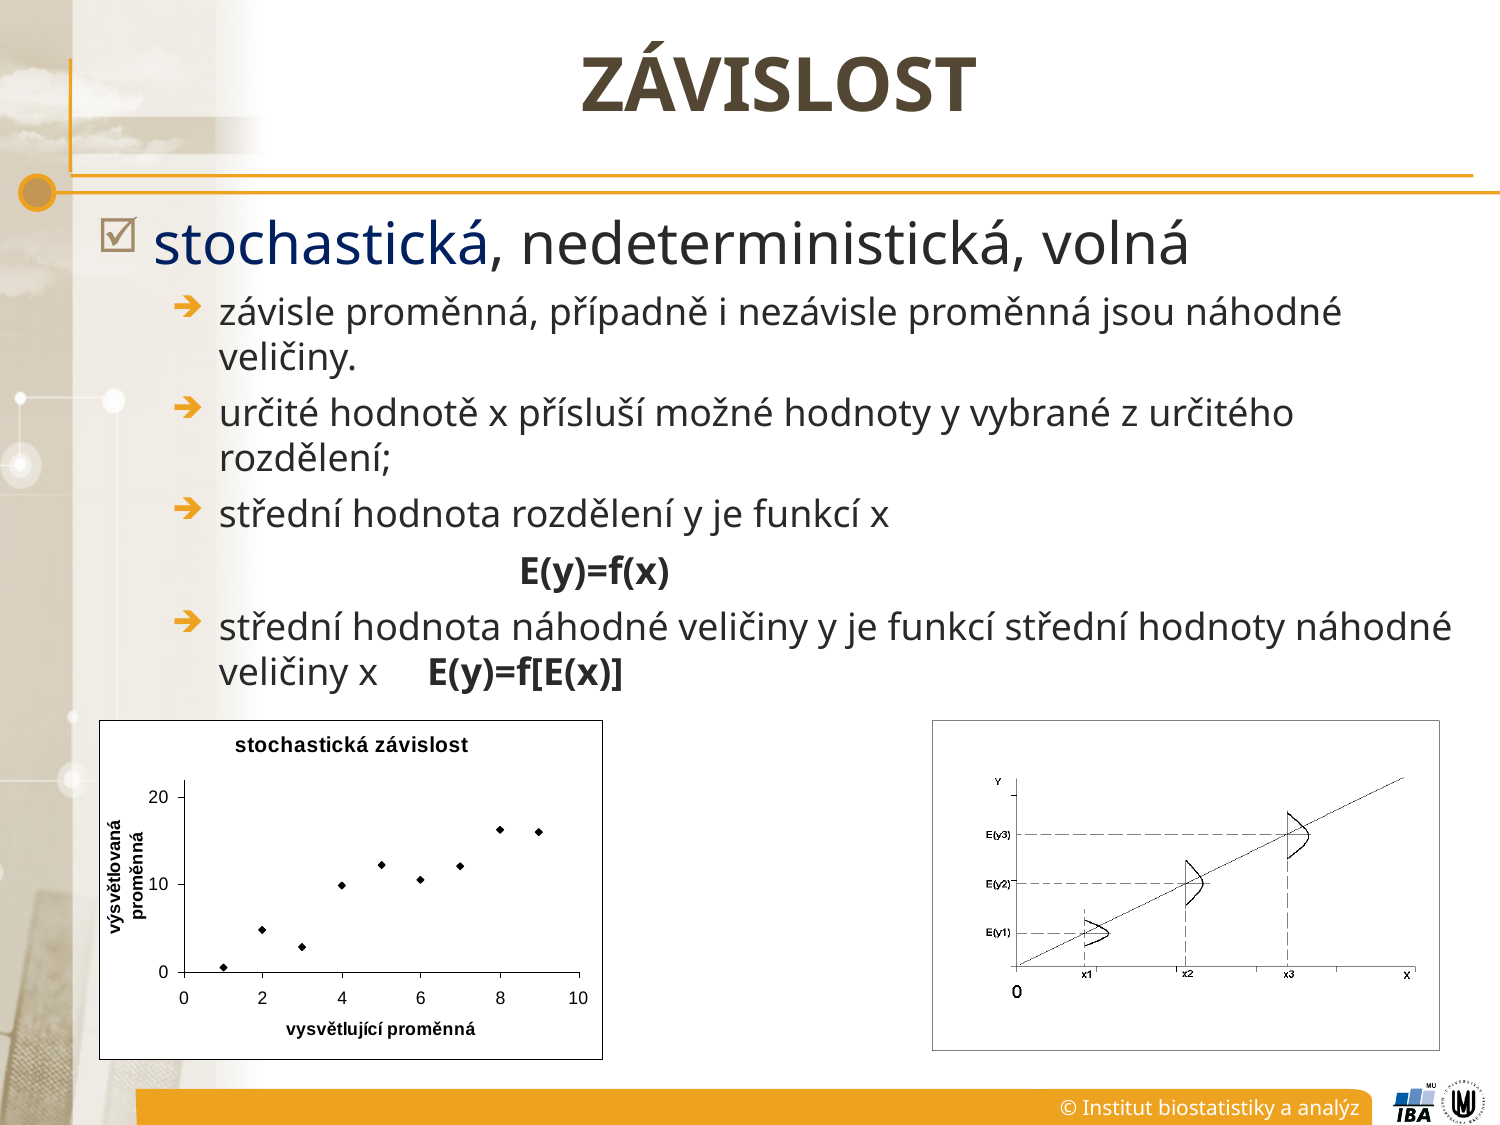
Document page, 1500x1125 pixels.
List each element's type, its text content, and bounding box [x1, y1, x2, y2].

picture [1393, 1091, 1436, 1122]
list stochastická, nedeterministická, volná závisle proměnná, případně i nezávisle proměnná jsou náhodné veličiny. určité hodnotě x přísluší možné hodnoty y vybrané z určitého rozdělení; střední hodnota rozdělení y je funkcí x E(y)=f(x) střední hodnota náhodné veličiny y je funkcí střední hodnoty náhodné veličiny x E(y)=f[E(x)] [81, 198, 1483, 1091]
picture [93, 714, 610, 1065]
picture [0, 0, 278, 1125]
picture [1441, 1080, 1485, 1124]
picture [925, 714, 1448, 1057]
title závislost [82, 9, 1477, 165]
